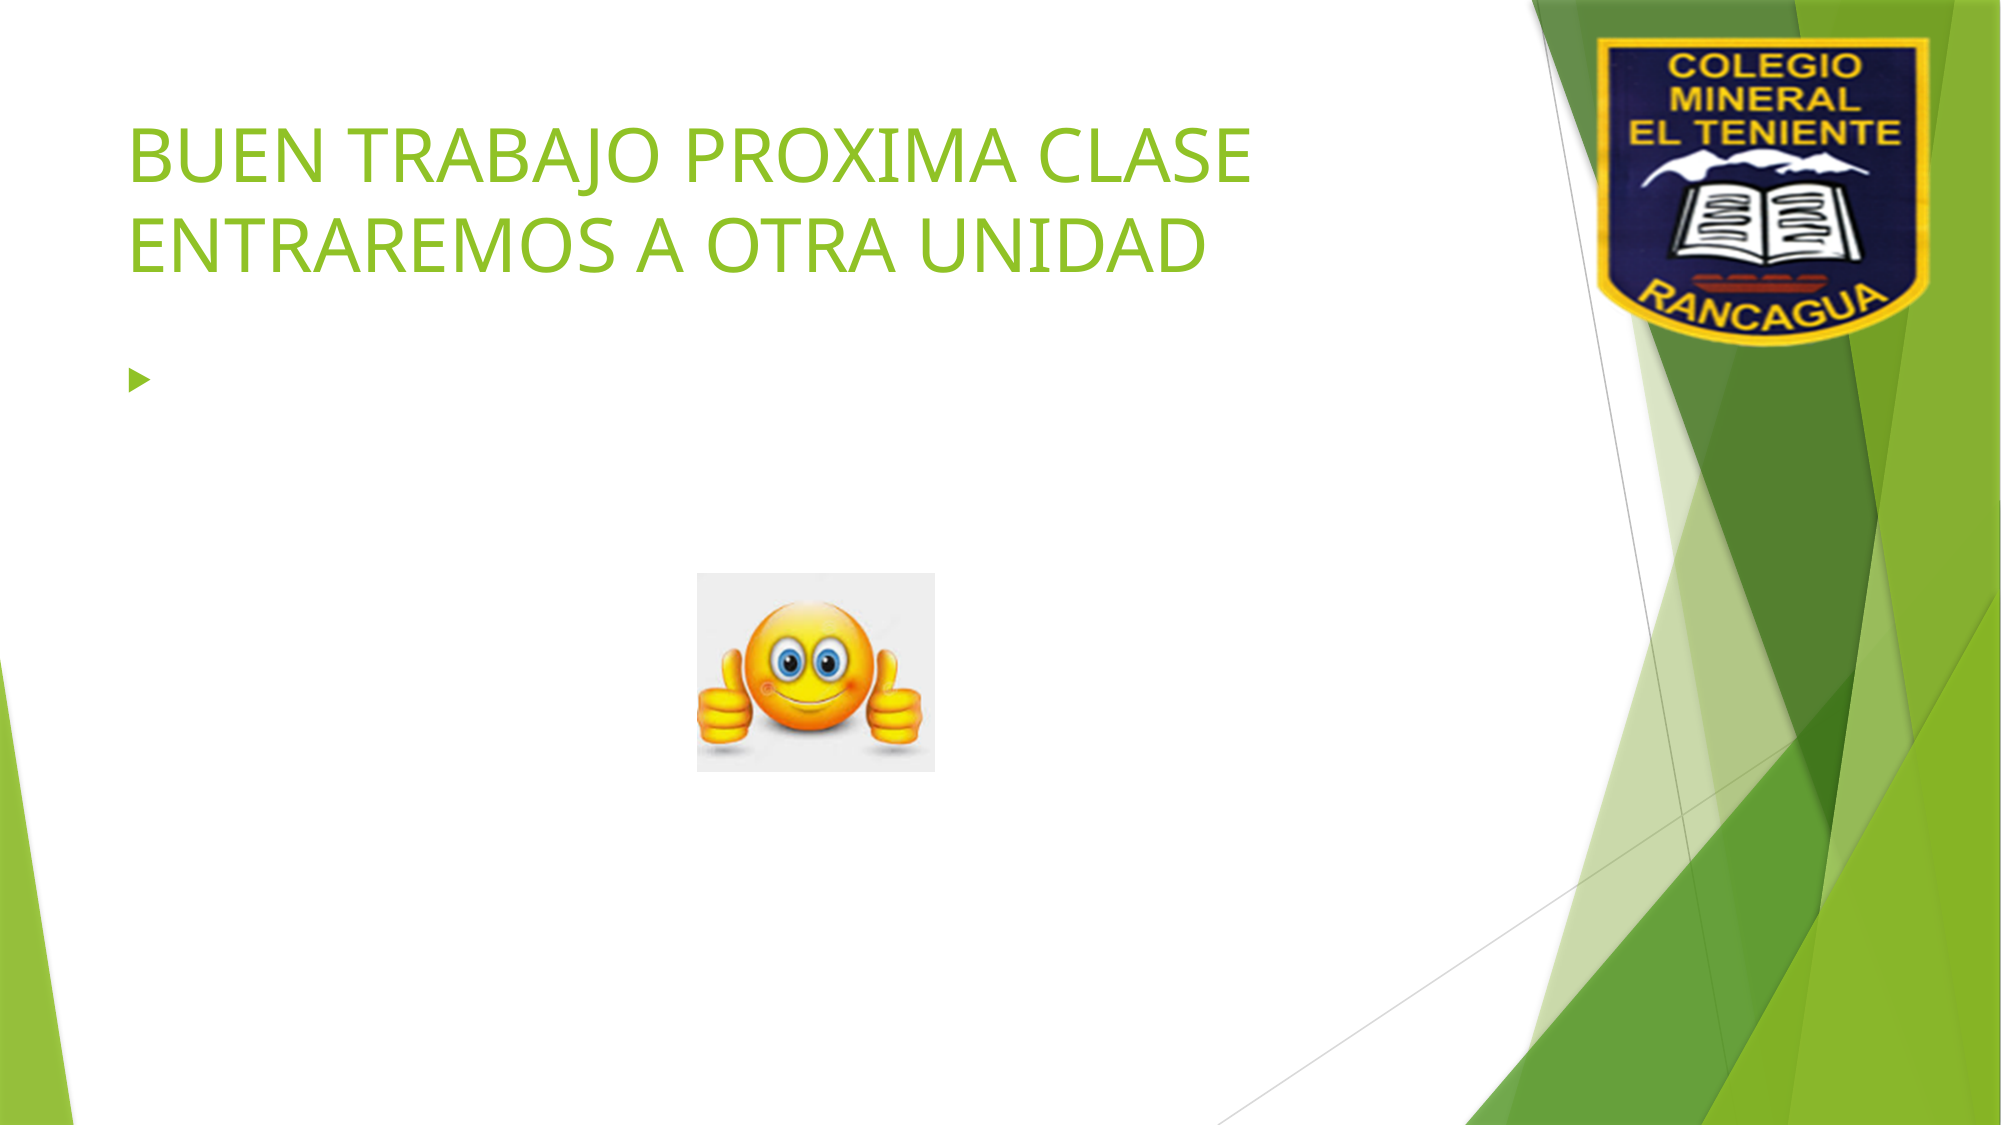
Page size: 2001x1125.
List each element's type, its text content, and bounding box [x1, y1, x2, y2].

list [111, 354, 1522, 992]
picture [697, 573, 936, 773]
picture [1582, 19, 1947, 355]
title BUEN TRABAJO PROXIMA CLASE ENTRAREMOS A OTRA UNIDAD [111, 99, 1522, 317]
